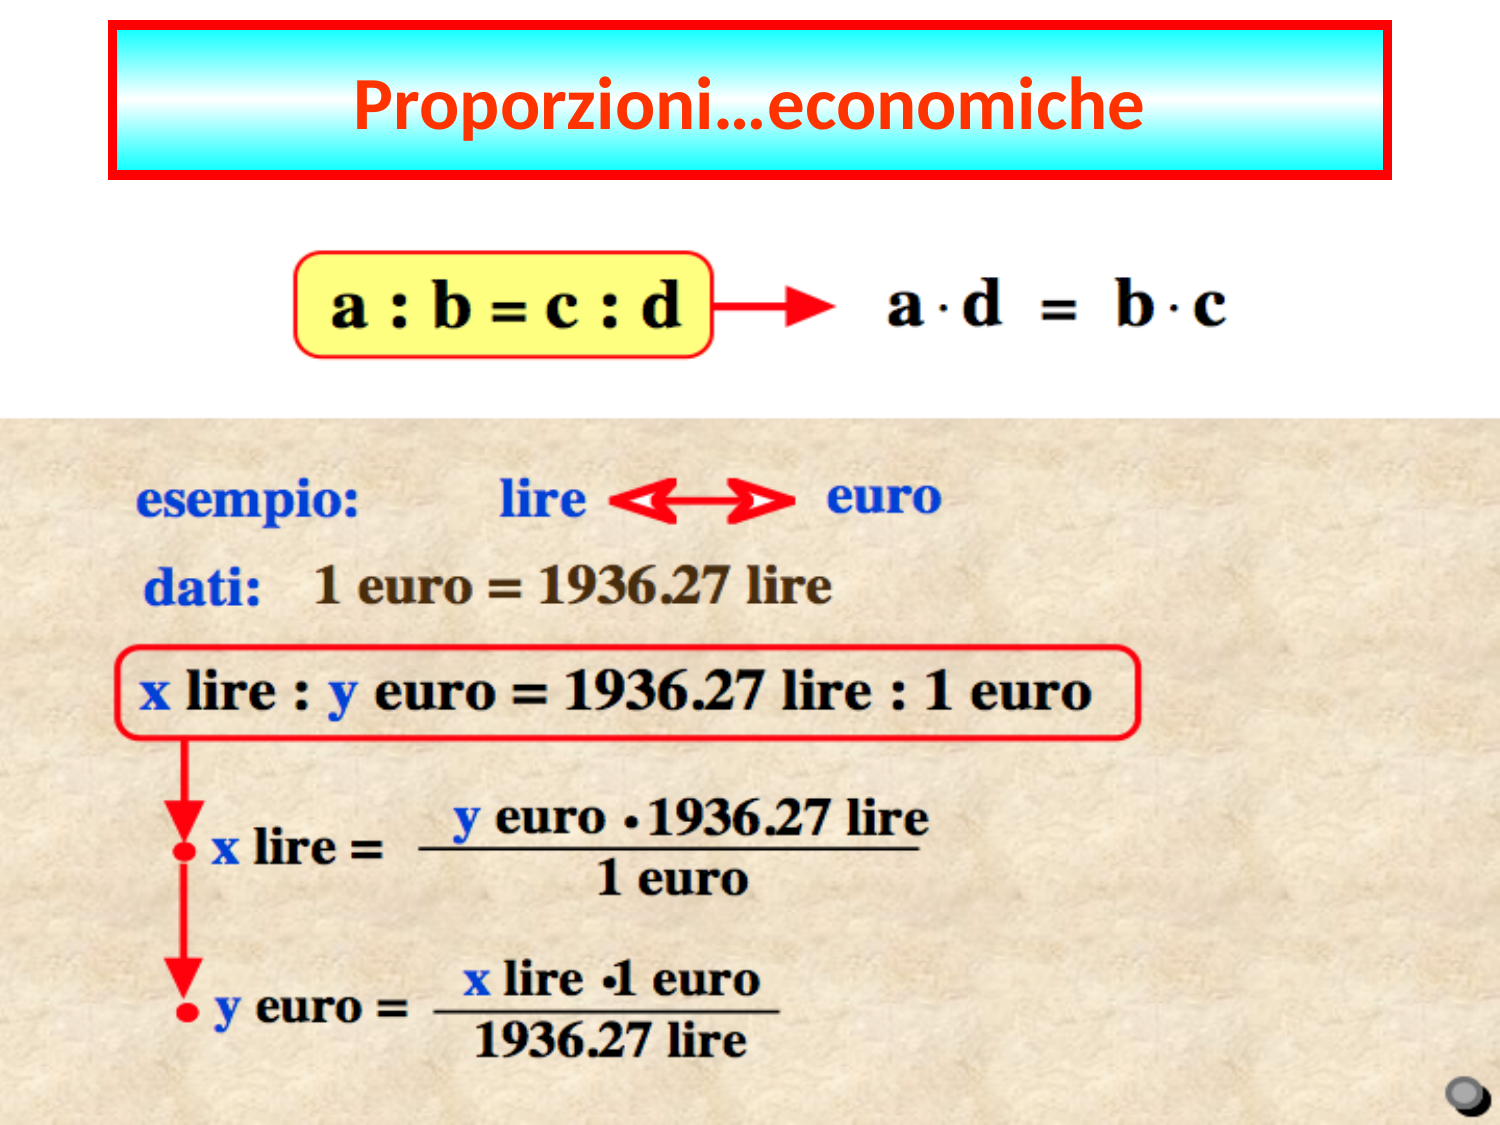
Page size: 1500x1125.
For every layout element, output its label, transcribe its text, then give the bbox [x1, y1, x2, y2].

text_box Proporzioni…economiche [112, 24, 1388, 81]
picture [0, 83, 1500, 1125]
